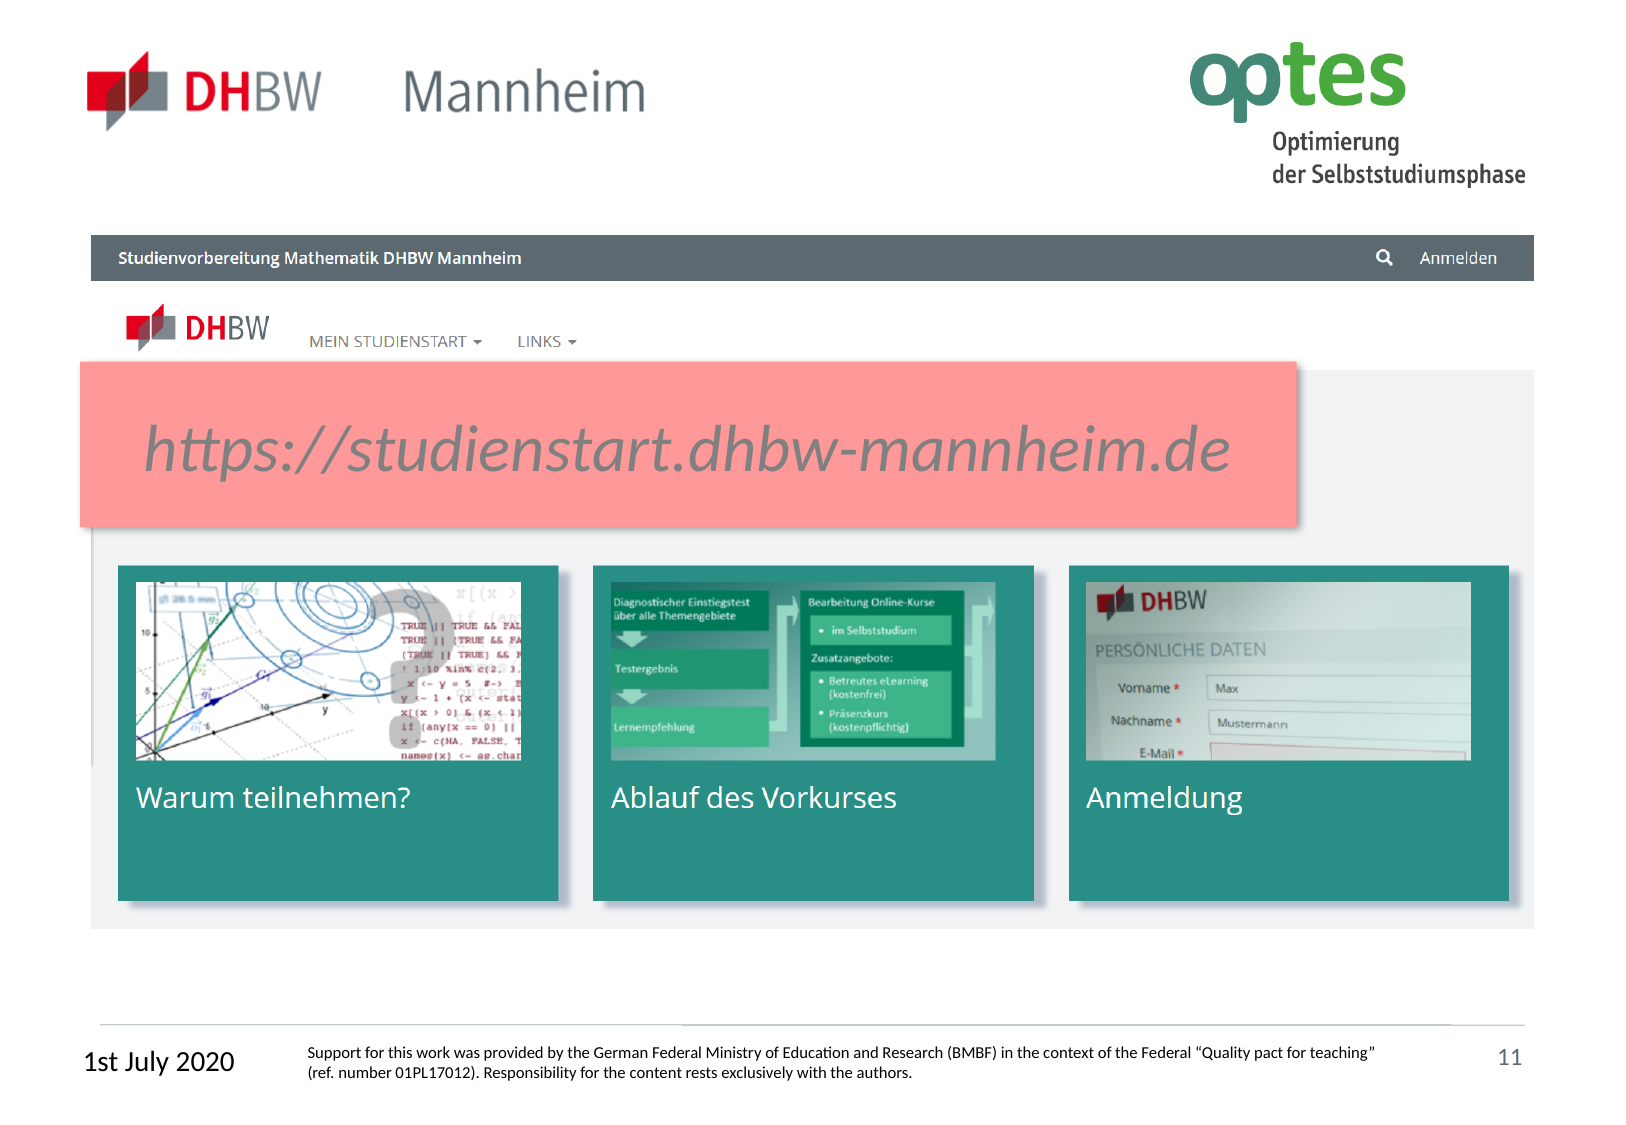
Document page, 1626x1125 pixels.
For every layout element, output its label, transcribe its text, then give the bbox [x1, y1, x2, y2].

text_box [79, 361, 86, 528]
text_box https://studienstart.dhbw-mannheim.de [80, 397, 86, 532]
slide_number 11 [1406, 1033, 1538, 1108]
picture [91, 235, 1534, 929]
picture [80, 42, 652, 138]
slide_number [68, 1034, 287, 1111]
picture [1190, 42, 1525, 188]
